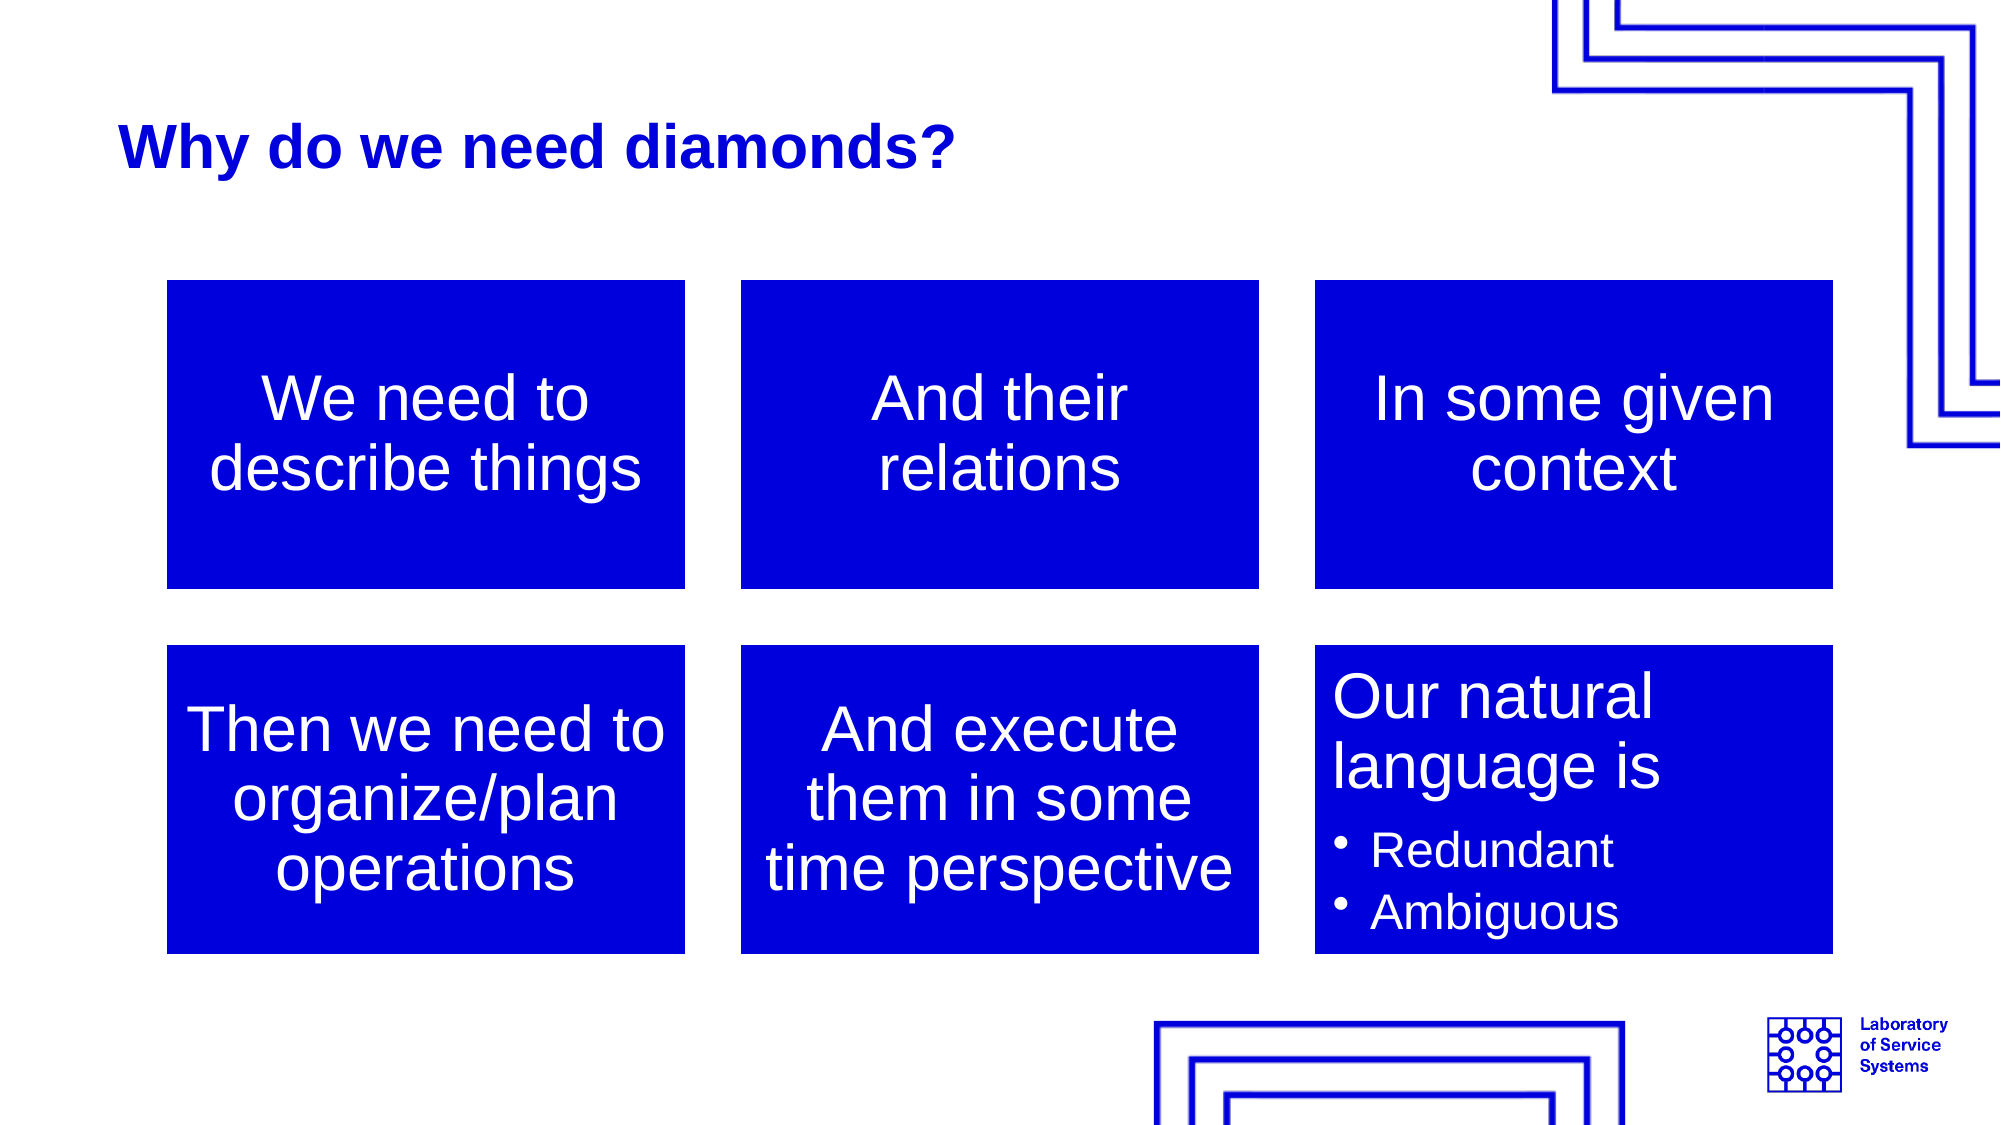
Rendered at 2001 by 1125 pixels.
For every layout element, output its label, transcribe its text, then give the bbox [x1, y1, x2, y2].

picture [1765, 1015, 1949, 1093]
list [117, 277, 1883, 957]
picture [1148, 1015, 1633, 1125]
picture [1544, 0, 2001, 458]
title Why do we need diamonds? [118, 118, 1883, 193]
